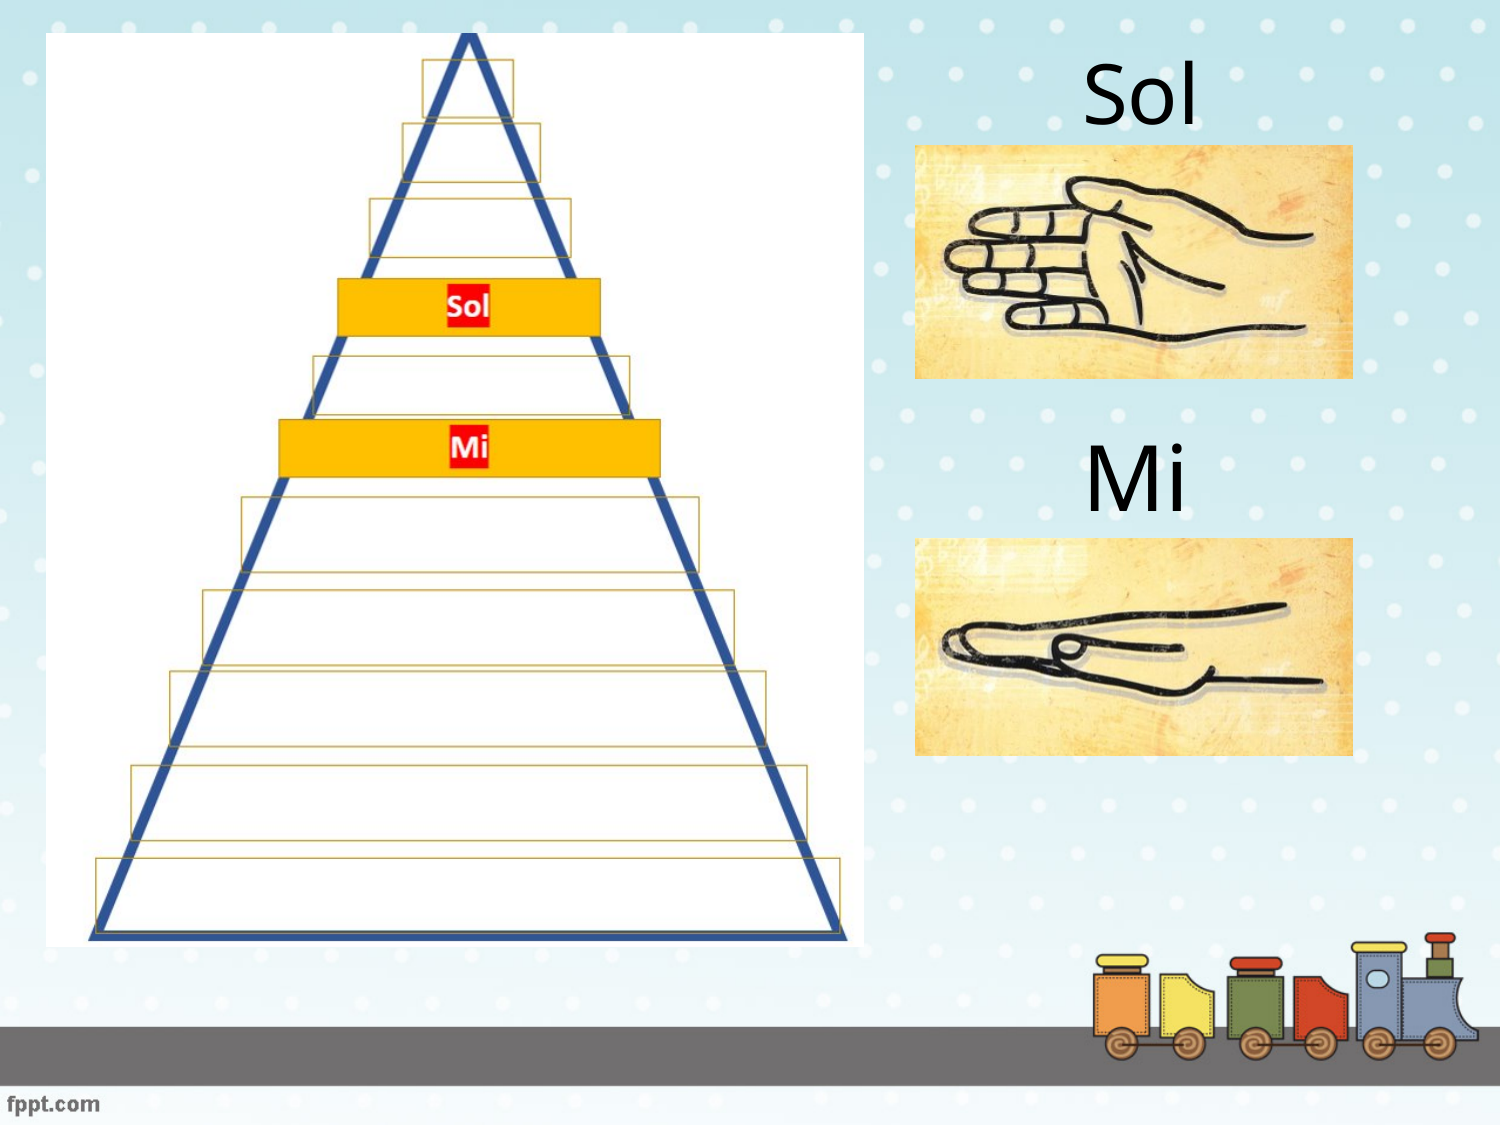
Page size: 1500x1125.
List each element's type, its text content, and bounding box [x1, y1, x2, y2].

text_box Mi [1067, 412, 1292, 537]
picture [0, 0, 1500, 1125]
text_box Sol [1067, 33, 1281, 144]
